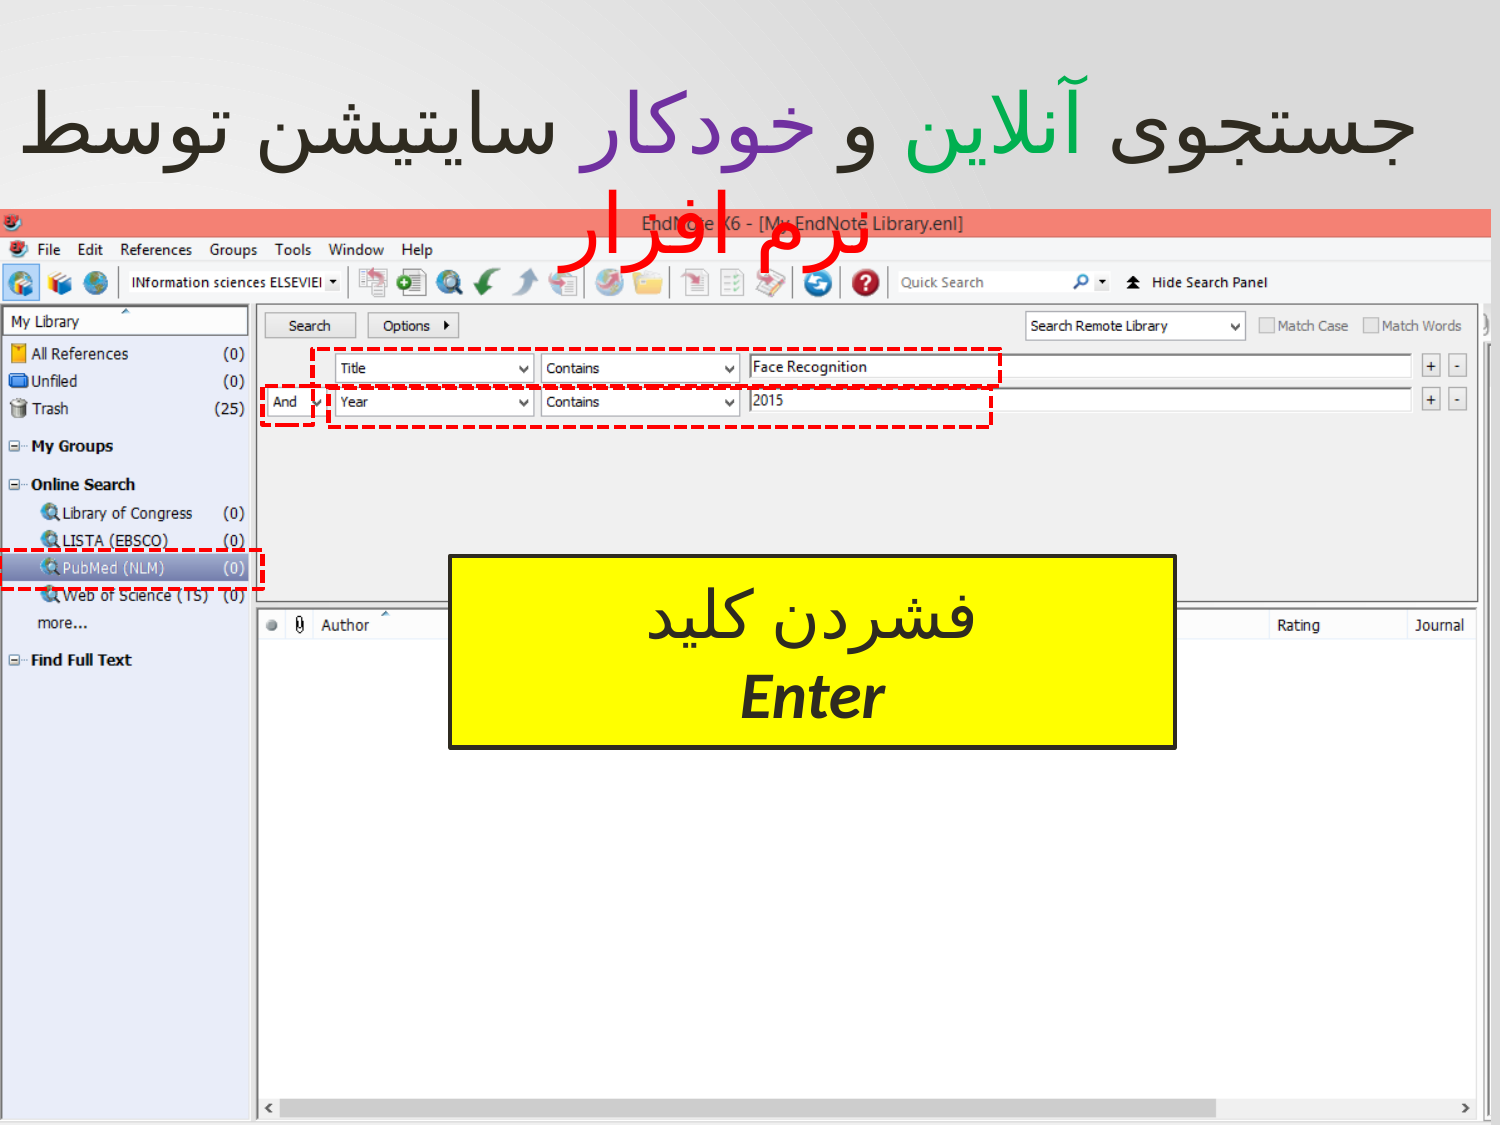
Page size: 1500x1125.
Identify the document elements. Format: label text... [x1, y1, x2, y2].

text_box جستجوی آنلاین و خودکار سایتیشن توسط نرم افزار [0, 62, 1475, 205]
picture [0, 209, 1492, 1125]
